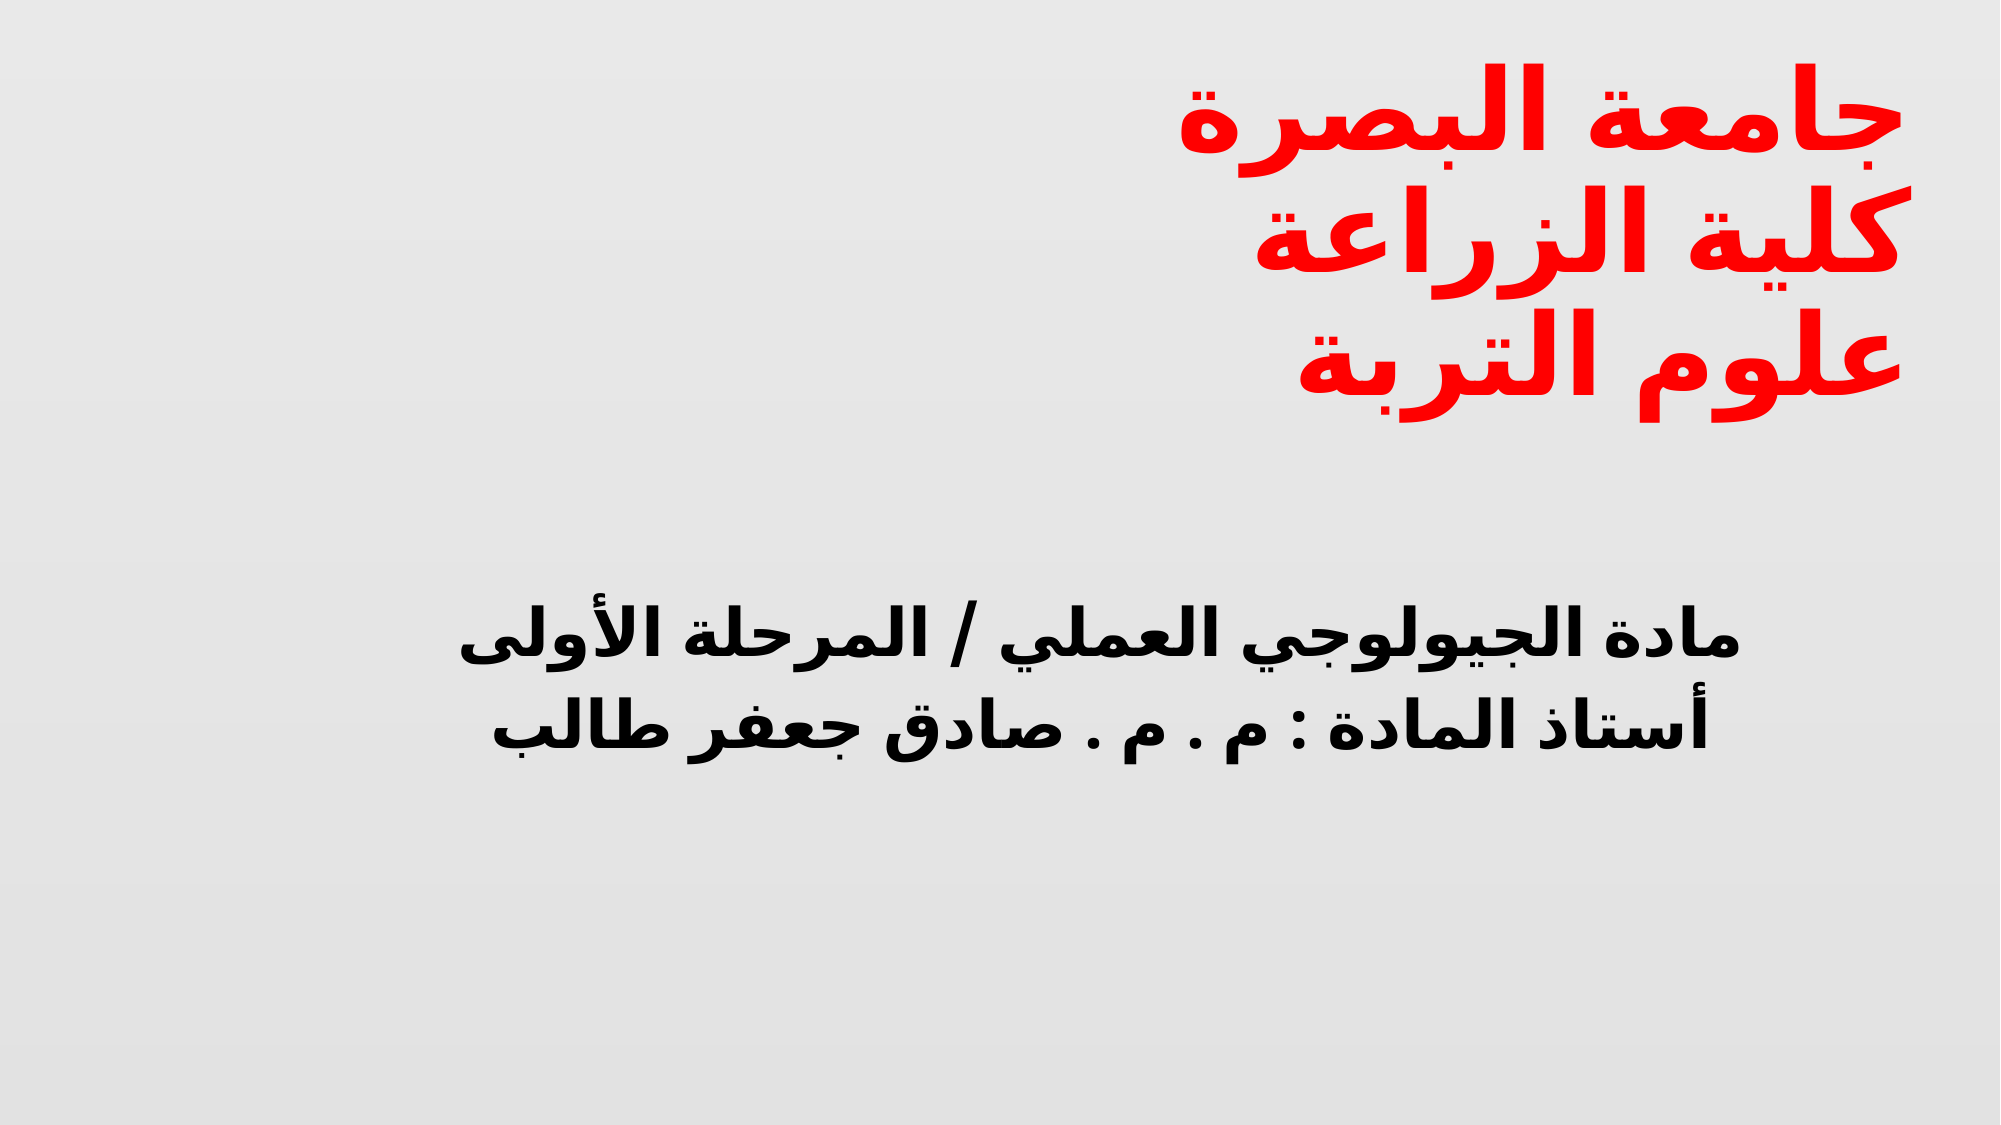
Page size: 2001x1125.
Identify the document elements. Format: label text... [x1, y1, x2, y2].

title جامعة البصرة كلية الزراعة علوم التربة [354, 43, 1928, 428]
subtitle مادة الجيولوجي العملي / المرحلة الأولى أستاذ المادة : م . م . صادق جعفر طالب [249, 590, 1953, 863]
